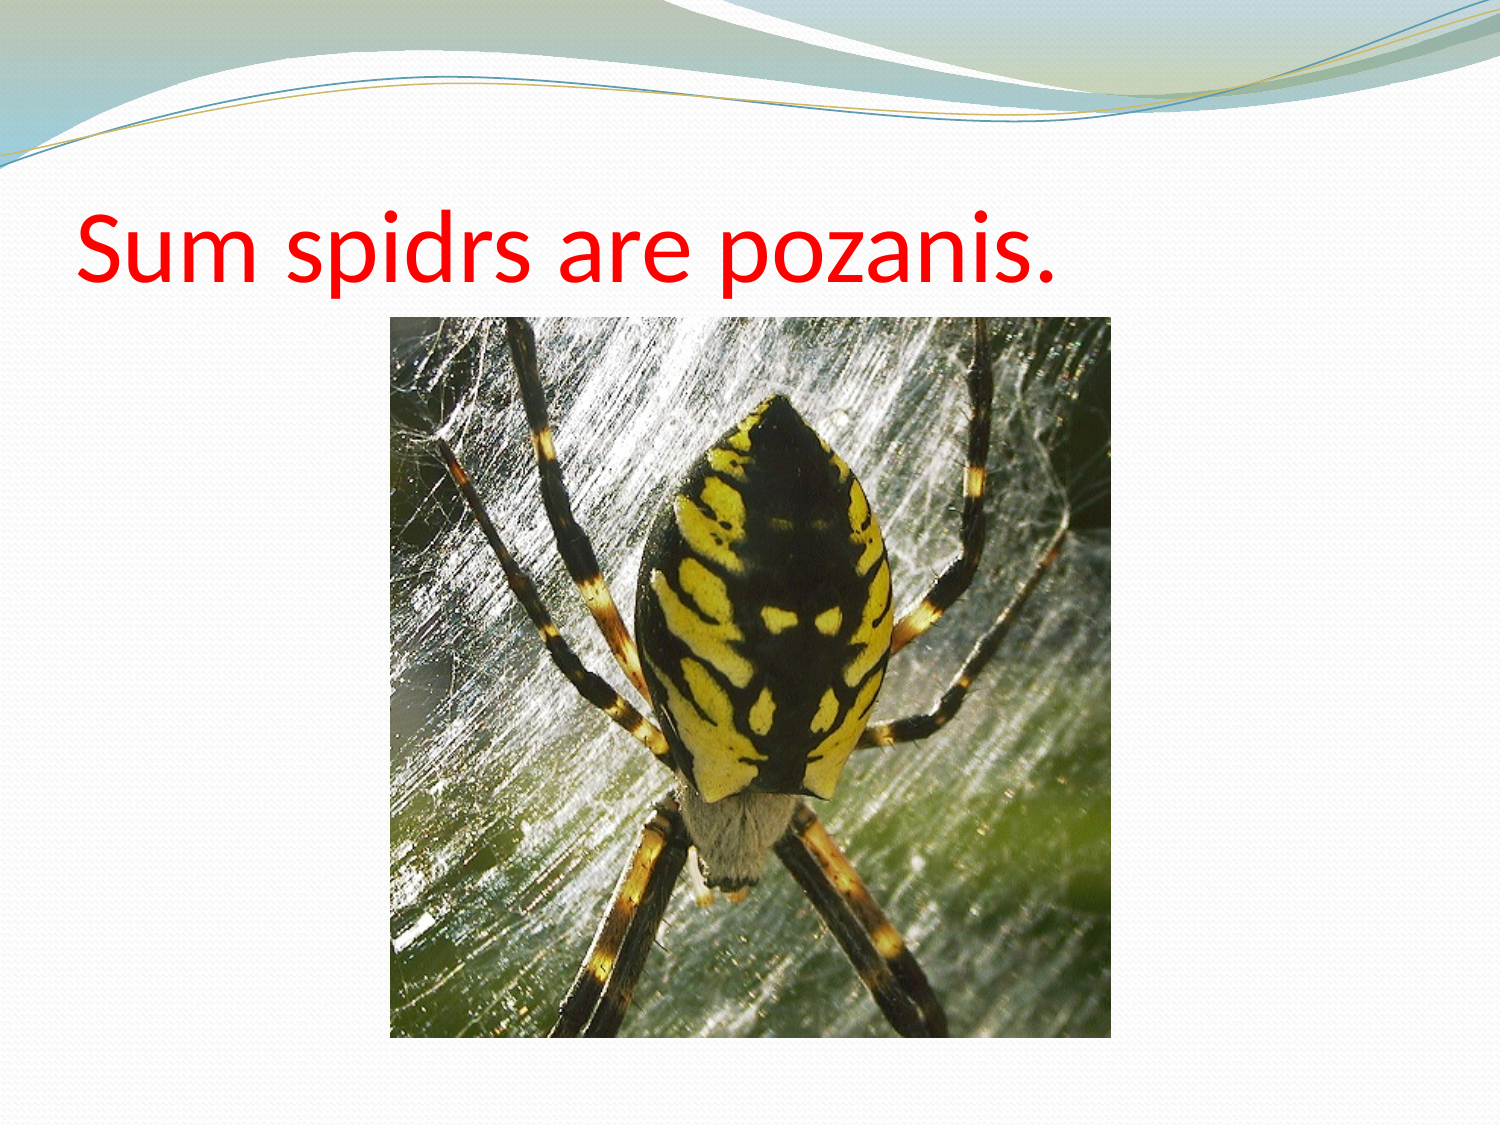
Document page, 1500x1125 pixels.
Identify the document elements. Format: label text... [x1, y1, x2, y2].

title Sum spidrs are pozanis. [75, 115, 1425, 303]
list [389, 317, 1111, 1038]
